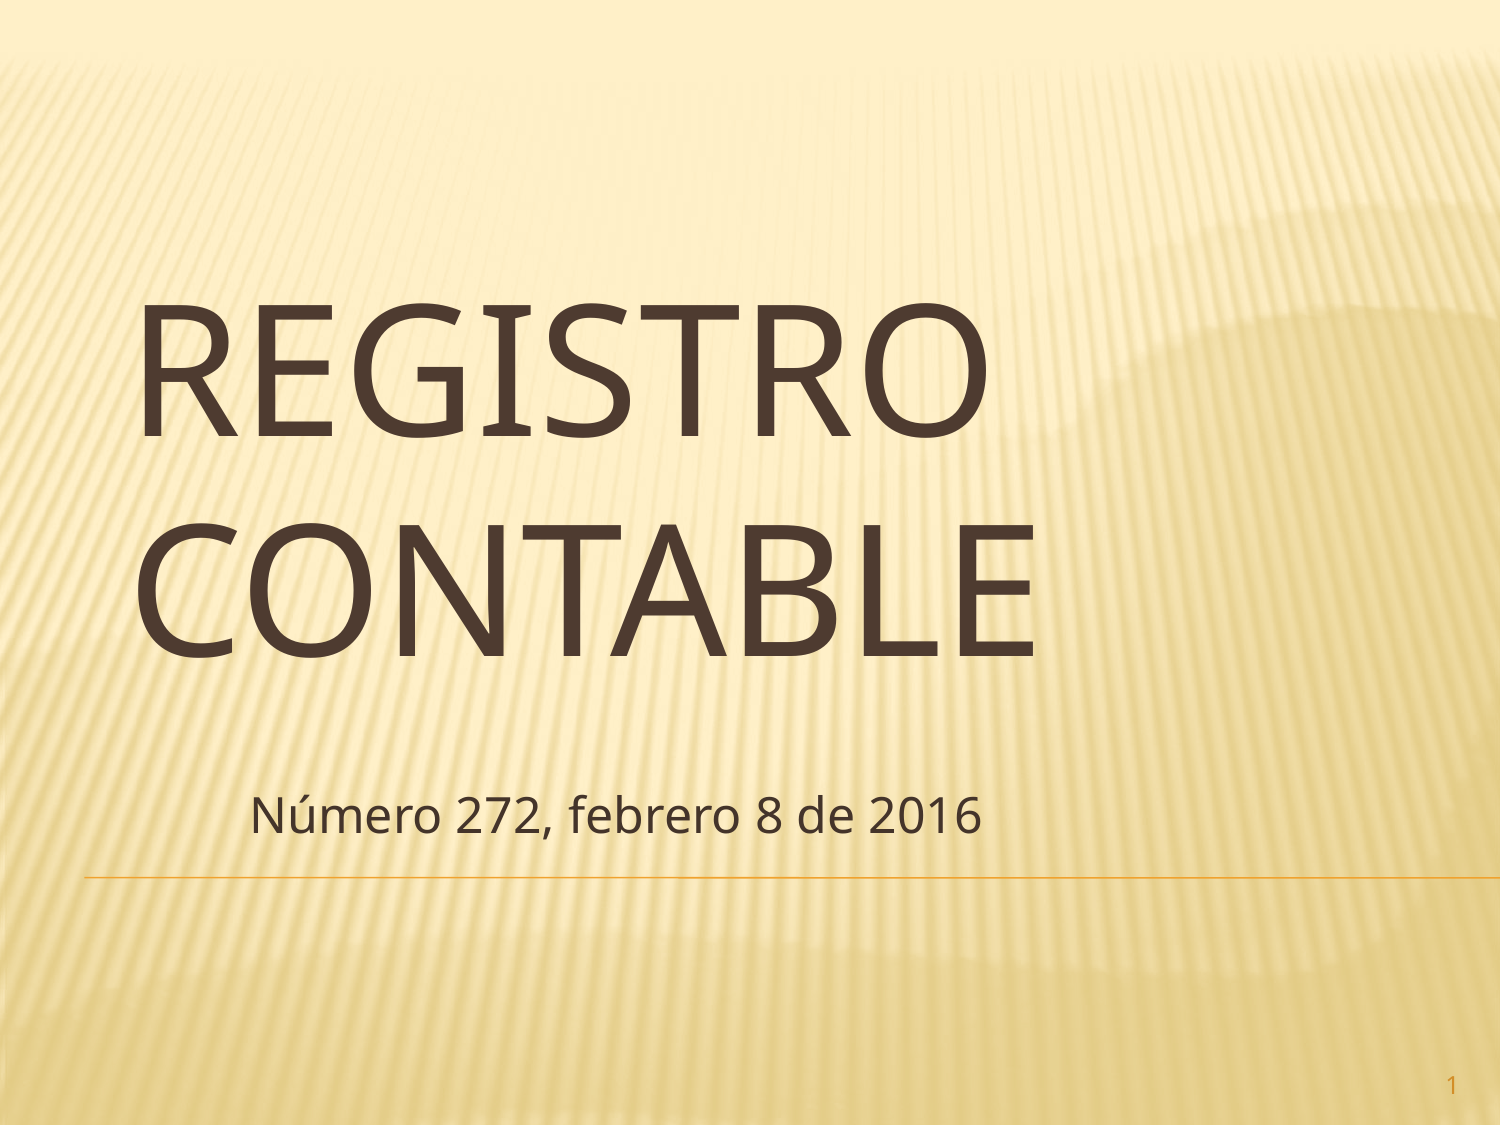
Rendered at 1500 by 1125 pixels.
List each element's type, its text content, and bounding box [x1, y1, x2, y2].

slide_number 1 [1350, 1061, 1475, 1103]
title Registro contable [112, 246, 1388, 704]
subtitle Número 272, febrero 8 de 2016 [234, 750, 1285, 851]
